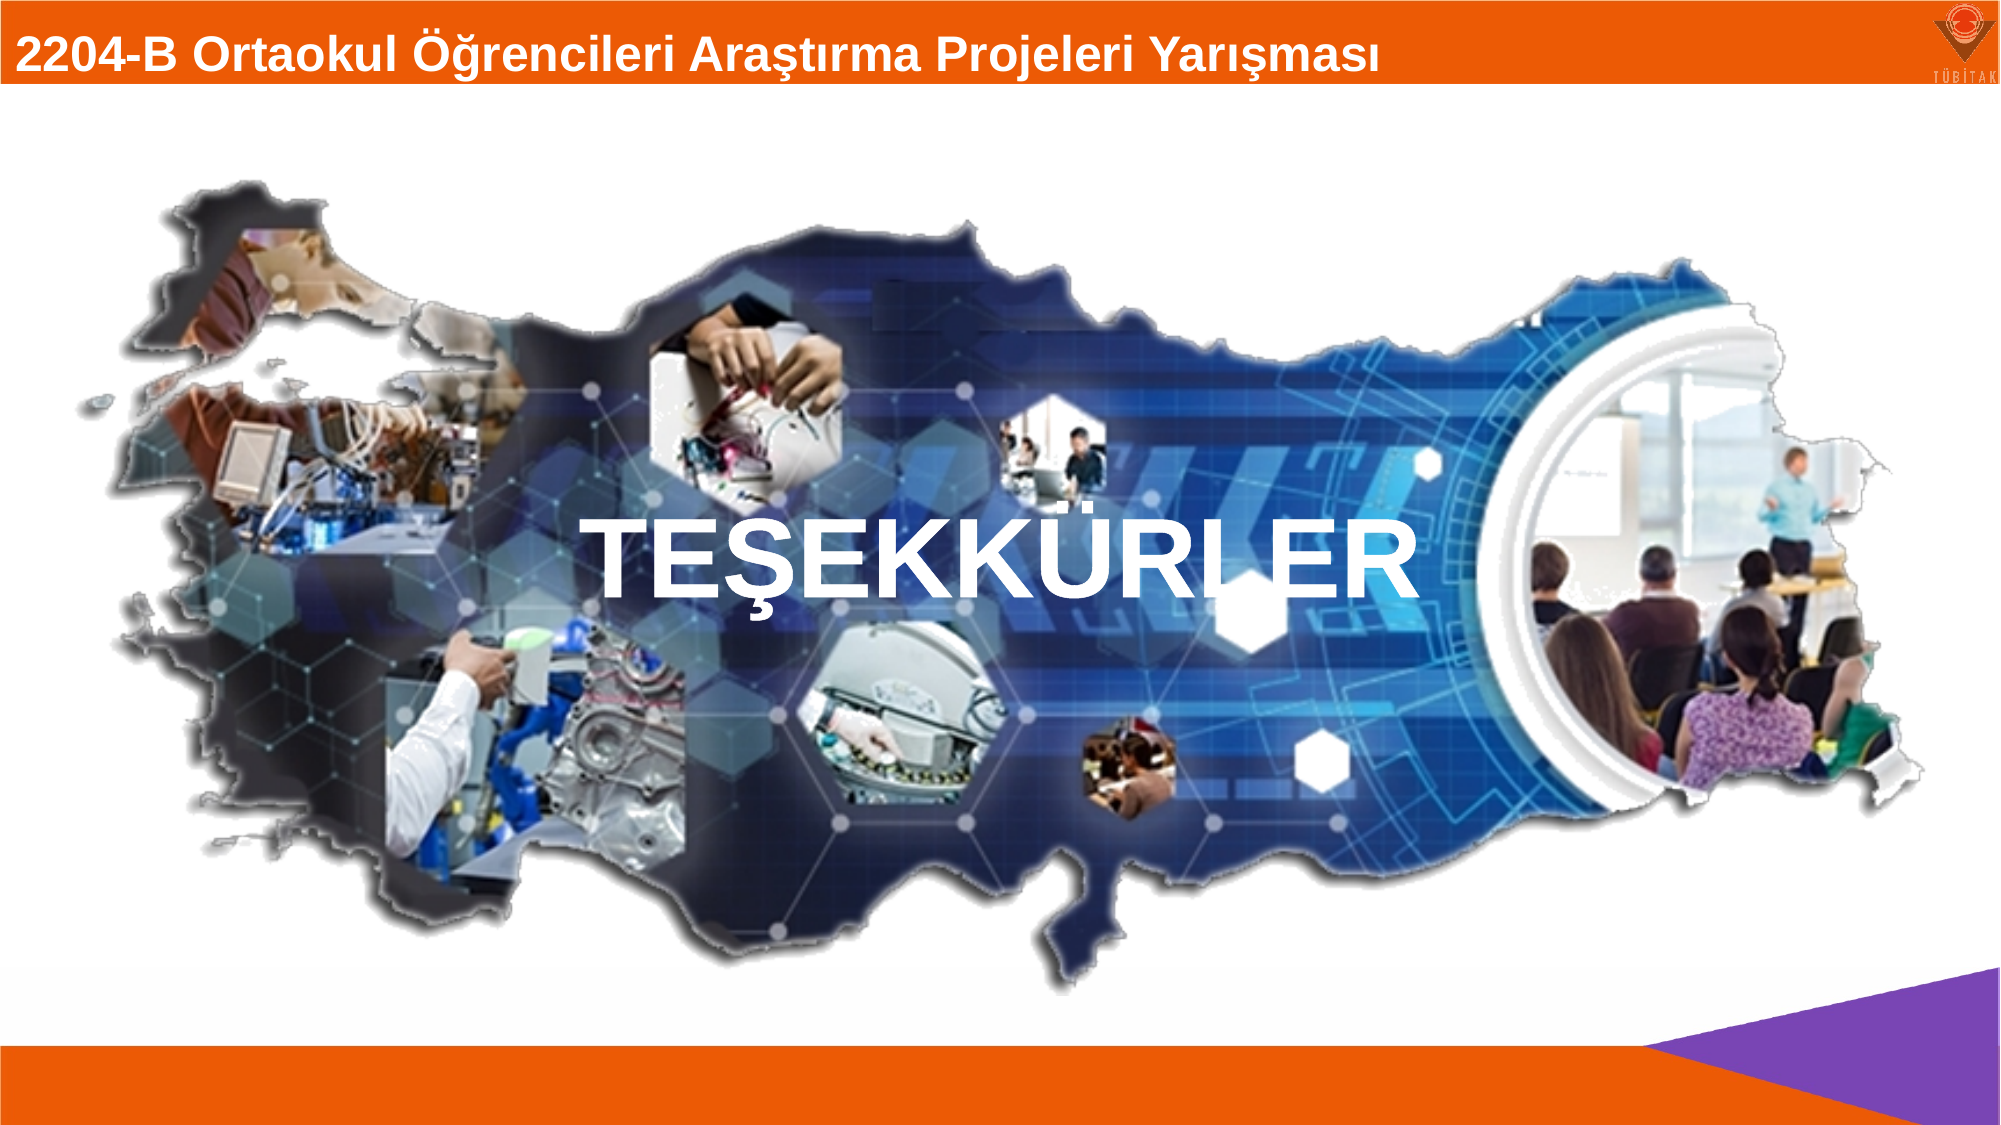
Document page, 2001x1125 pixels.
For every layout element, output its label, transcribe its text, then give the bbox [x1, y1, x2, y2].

picture [0, 164, 2000, 1125]
slide_number 25 [1412, 1027, 1863, 1087]
text_box 2204-B Ortaokul Öğrencileri Araştırma Projeleri Yarışması [0, 0, 1788, 103]
picture [1788, 0, 2000, 84]
